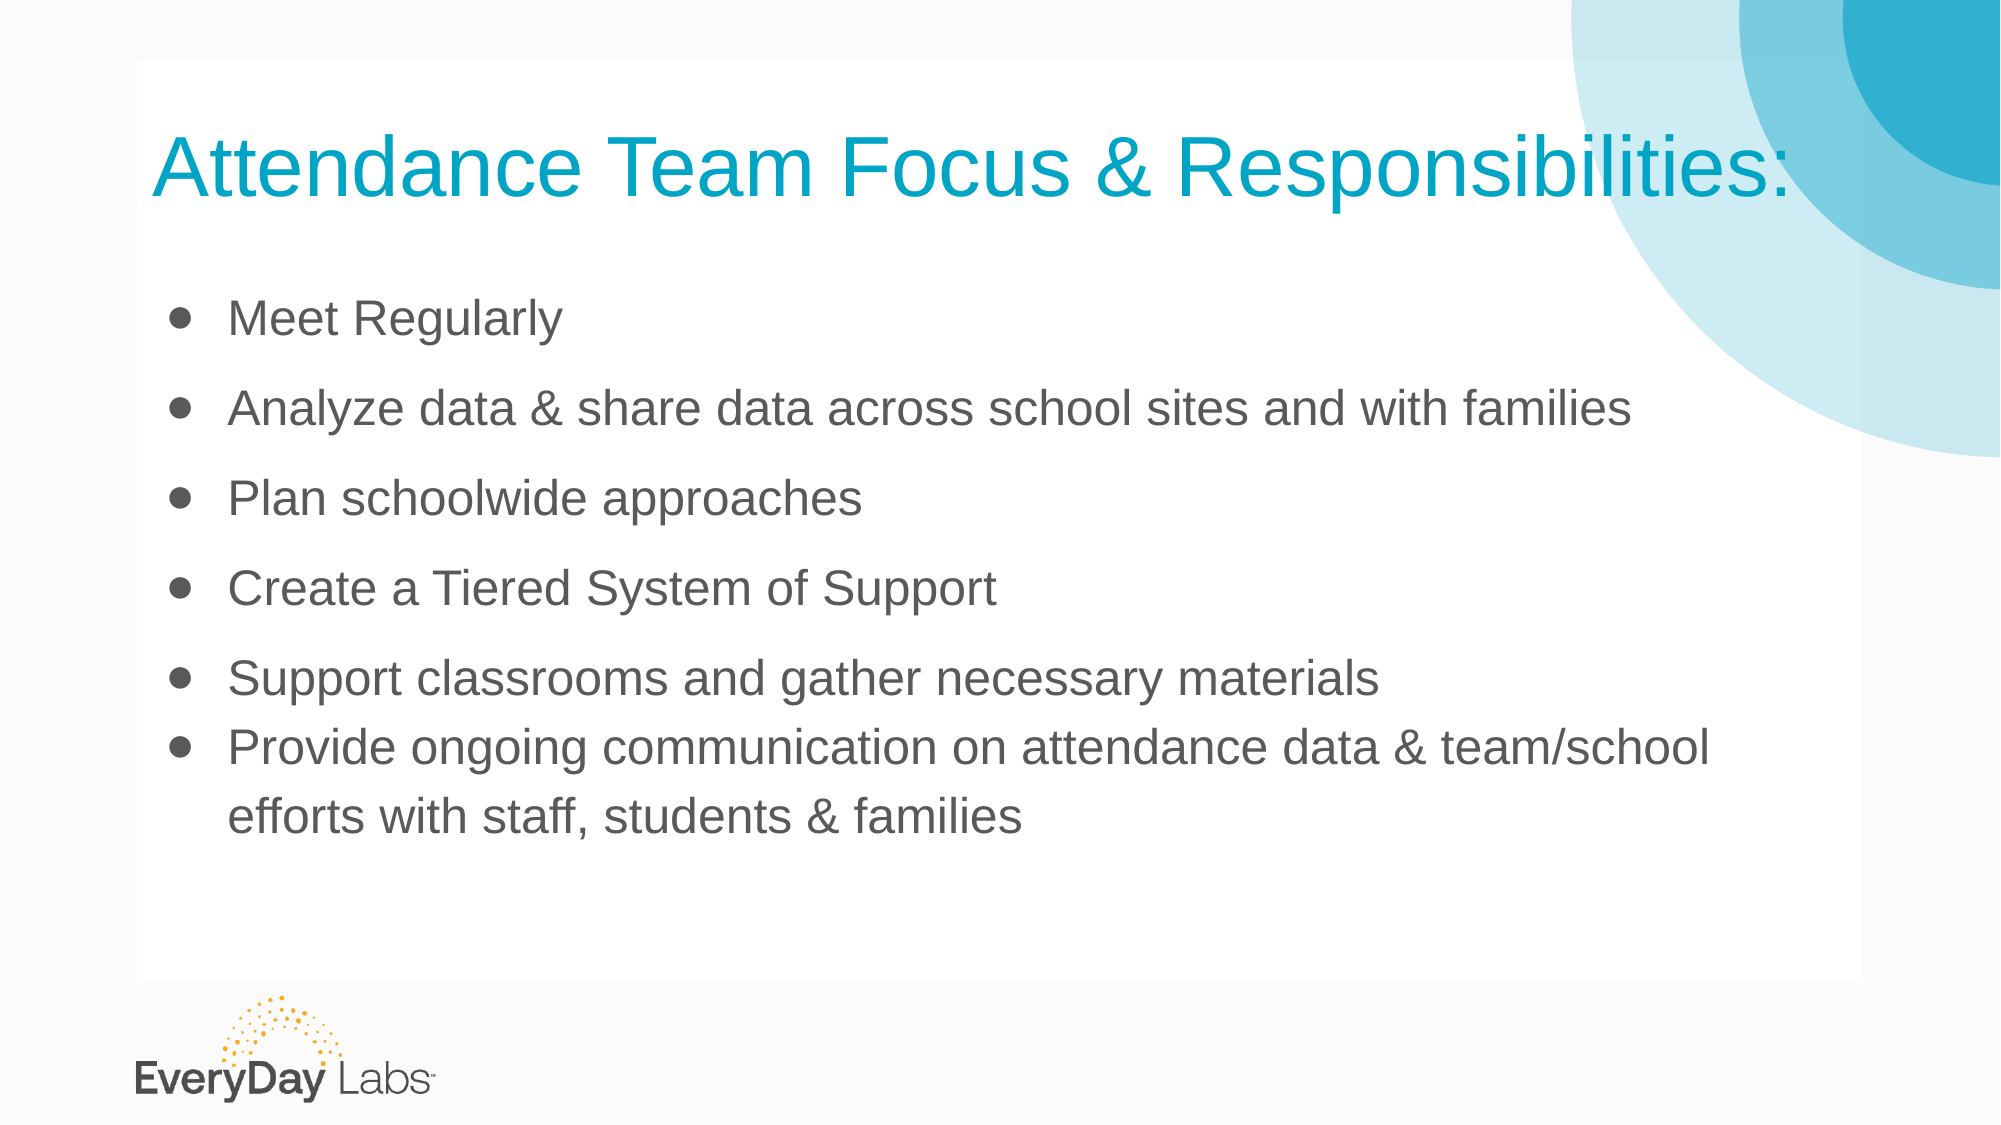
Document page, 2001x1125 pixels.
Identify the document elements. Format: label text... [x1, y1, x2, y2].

picture [1560, 0, 2001, 494]
picture [135, 995, 436, 1103]
title Attendance Team Focus & Responsibilities: [137, 59, 1863, 248]
list Meet Regularly Analyze data & share data across school sites and with families Plan schoolwide approaches Create a Tiered System of Support Support classrooms and gather necessary materials Provide ongoing communication on attendance data & team/school efforts with staff, students & families [137, 248, 1863, 962]
